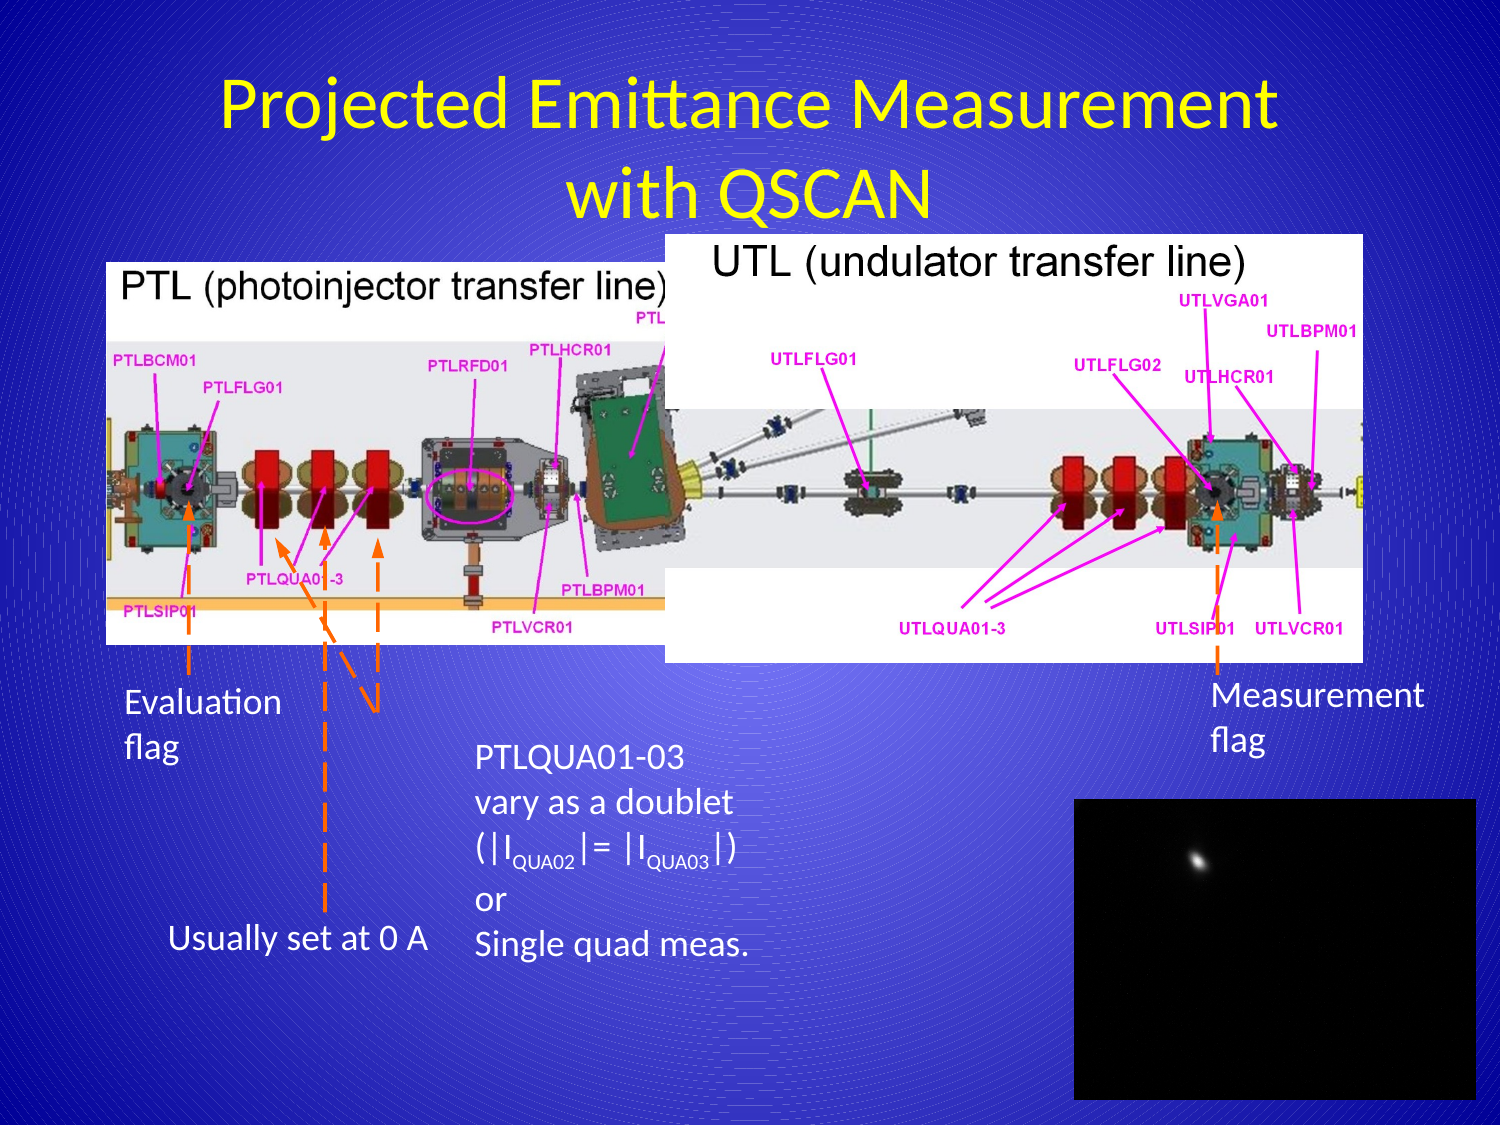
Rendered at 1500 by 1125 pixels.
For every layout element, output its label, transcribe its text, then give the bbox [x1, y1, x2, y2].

text_box Projected Emittance Measurement with QSCAN [112, 0, 1388, 326]
text_box PTLQUA01-03 vary as a doublet (|IQUA02|= |IQUA03|) or Single quad meas. [459, 724, 825, 971]
text_box Evaluation flag [109, 669, 306, 775]
text_box Usually set at 0 A [152, 905, 444, 966]
picture [1074, 799, 1476, 1101]
text_box Measurement flag [1195, 662, 1449, 768]
picture [106, 234, 1363, 663]
